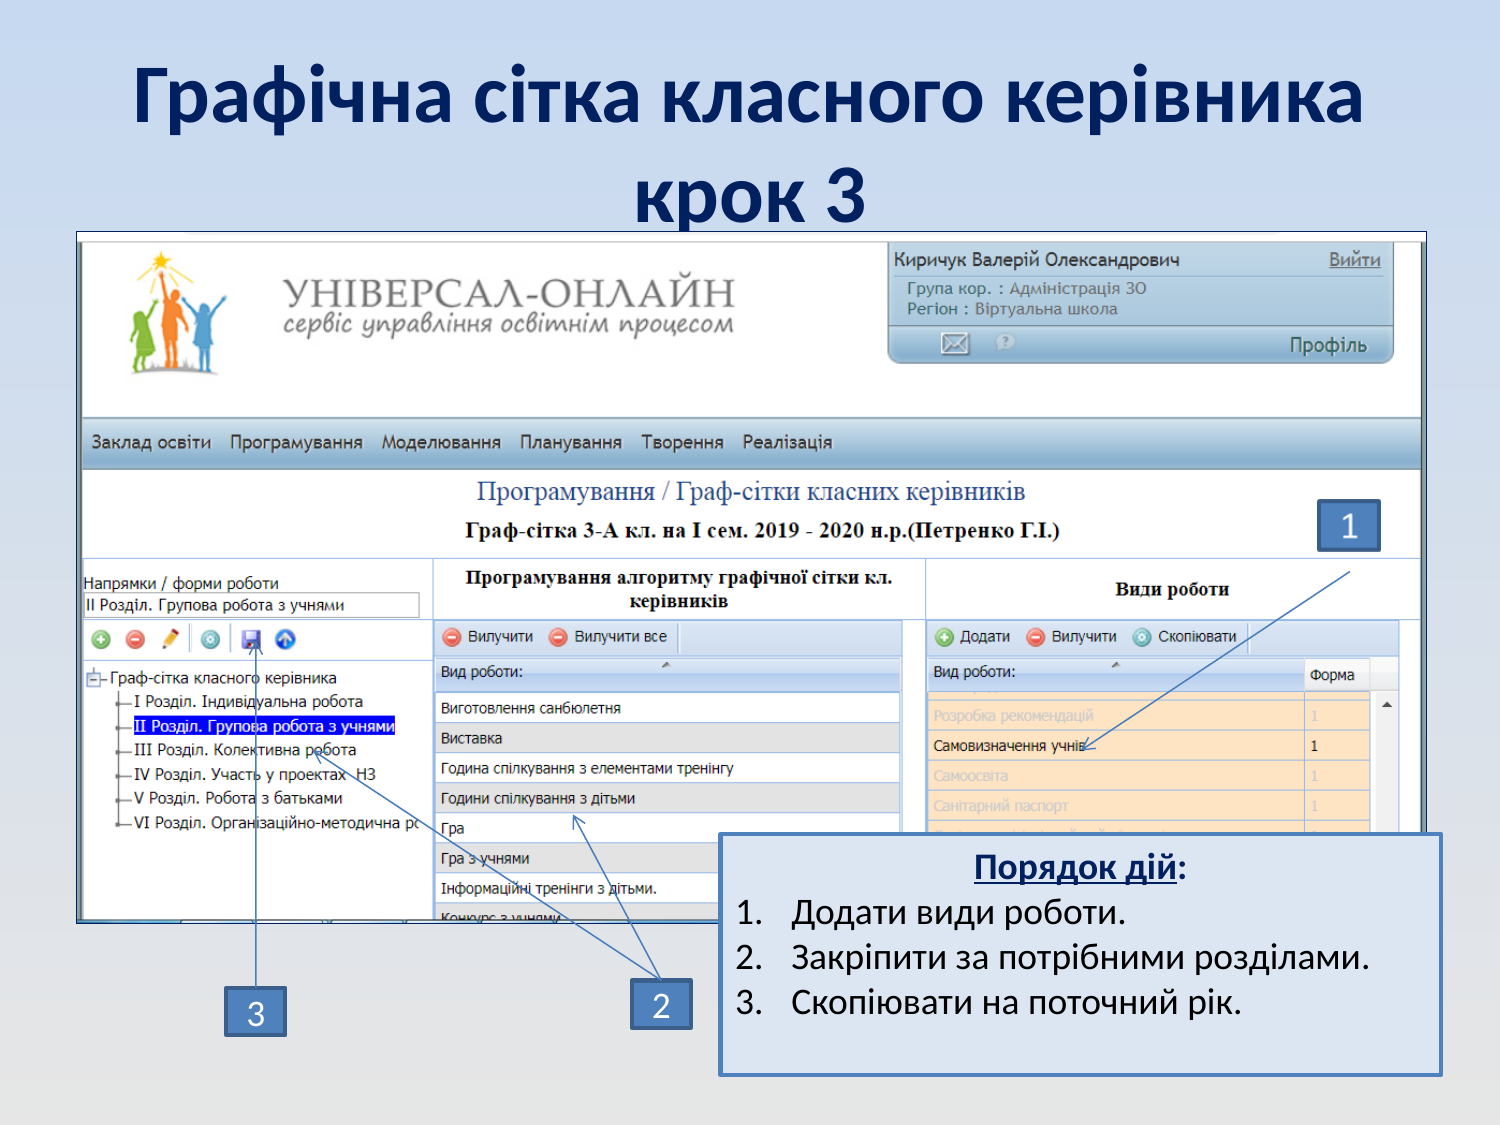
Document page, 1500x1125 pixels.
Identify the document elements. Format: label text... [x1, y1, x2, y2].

text_box 2 [630, 978, 693, 1030]
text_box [312, 750, 662, 981]
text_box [572, 814, 662, 981]
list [76, 231, 1427, 924]
title Графічна сітка класного керівника крок 3 [75, 45, 1425, 231]
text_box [1080, 571, 1351, 751]
picture [1316, 490, 1384, 572]
text_box 3 [224, 986, 287, 1037]
text_box Порядок дій: Додати види роботи. Закріпити за потрібними розділами. Скопіювати на поточний рік. [718, 832, 1443, 1077]
